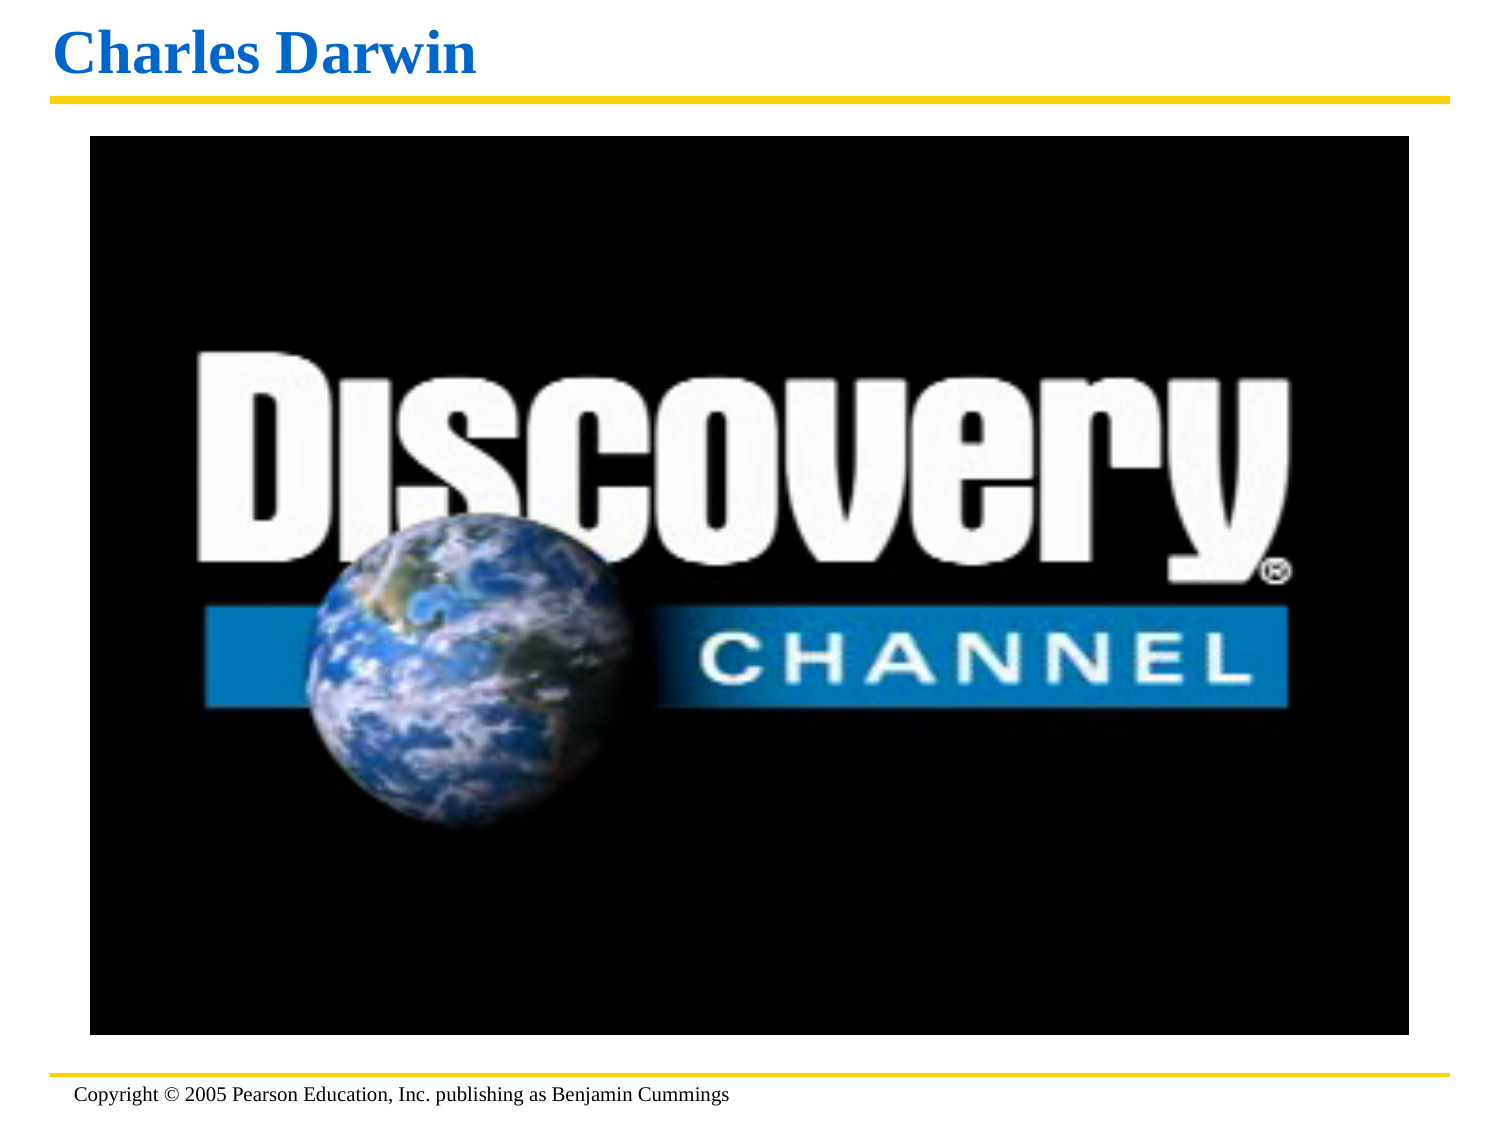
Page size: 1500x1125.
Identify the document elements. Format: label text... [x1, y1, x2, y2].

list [89, 135, 1410, 1036]
title Charles Darwin [37, 12, 1438, 96]
